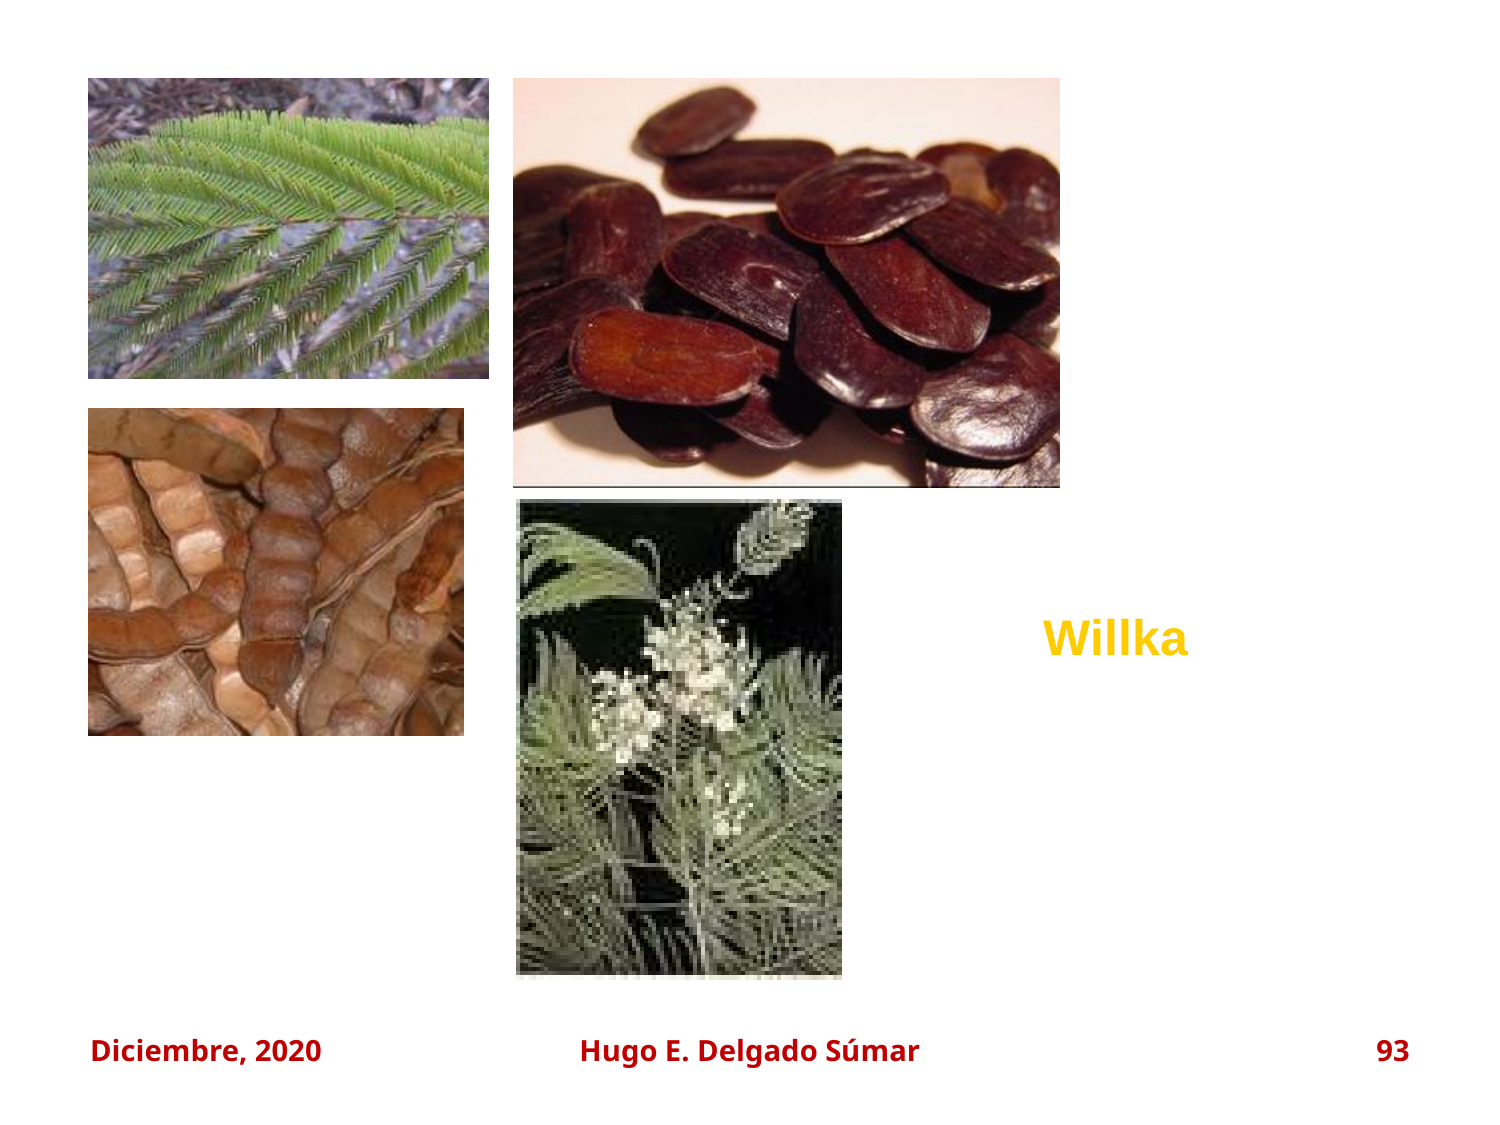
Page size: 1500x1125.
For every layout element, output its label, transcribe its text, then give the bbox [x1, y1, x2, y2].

slide_number 93 [1074, 1024, 1426, 1103]
slide_number Diciembre, 2020 [74, 1024, 426, 1103]
picture [516, 498, 842, 980]
footer Hugo E. Delgado Súmar [512, 1024, 988, 1103]
picture [513, 77, 1060, 488]
picture [88, 77, 489, 379]
picture [88, 408, 464, 737]
text_box Willka [915, 597, 1317, 673]
